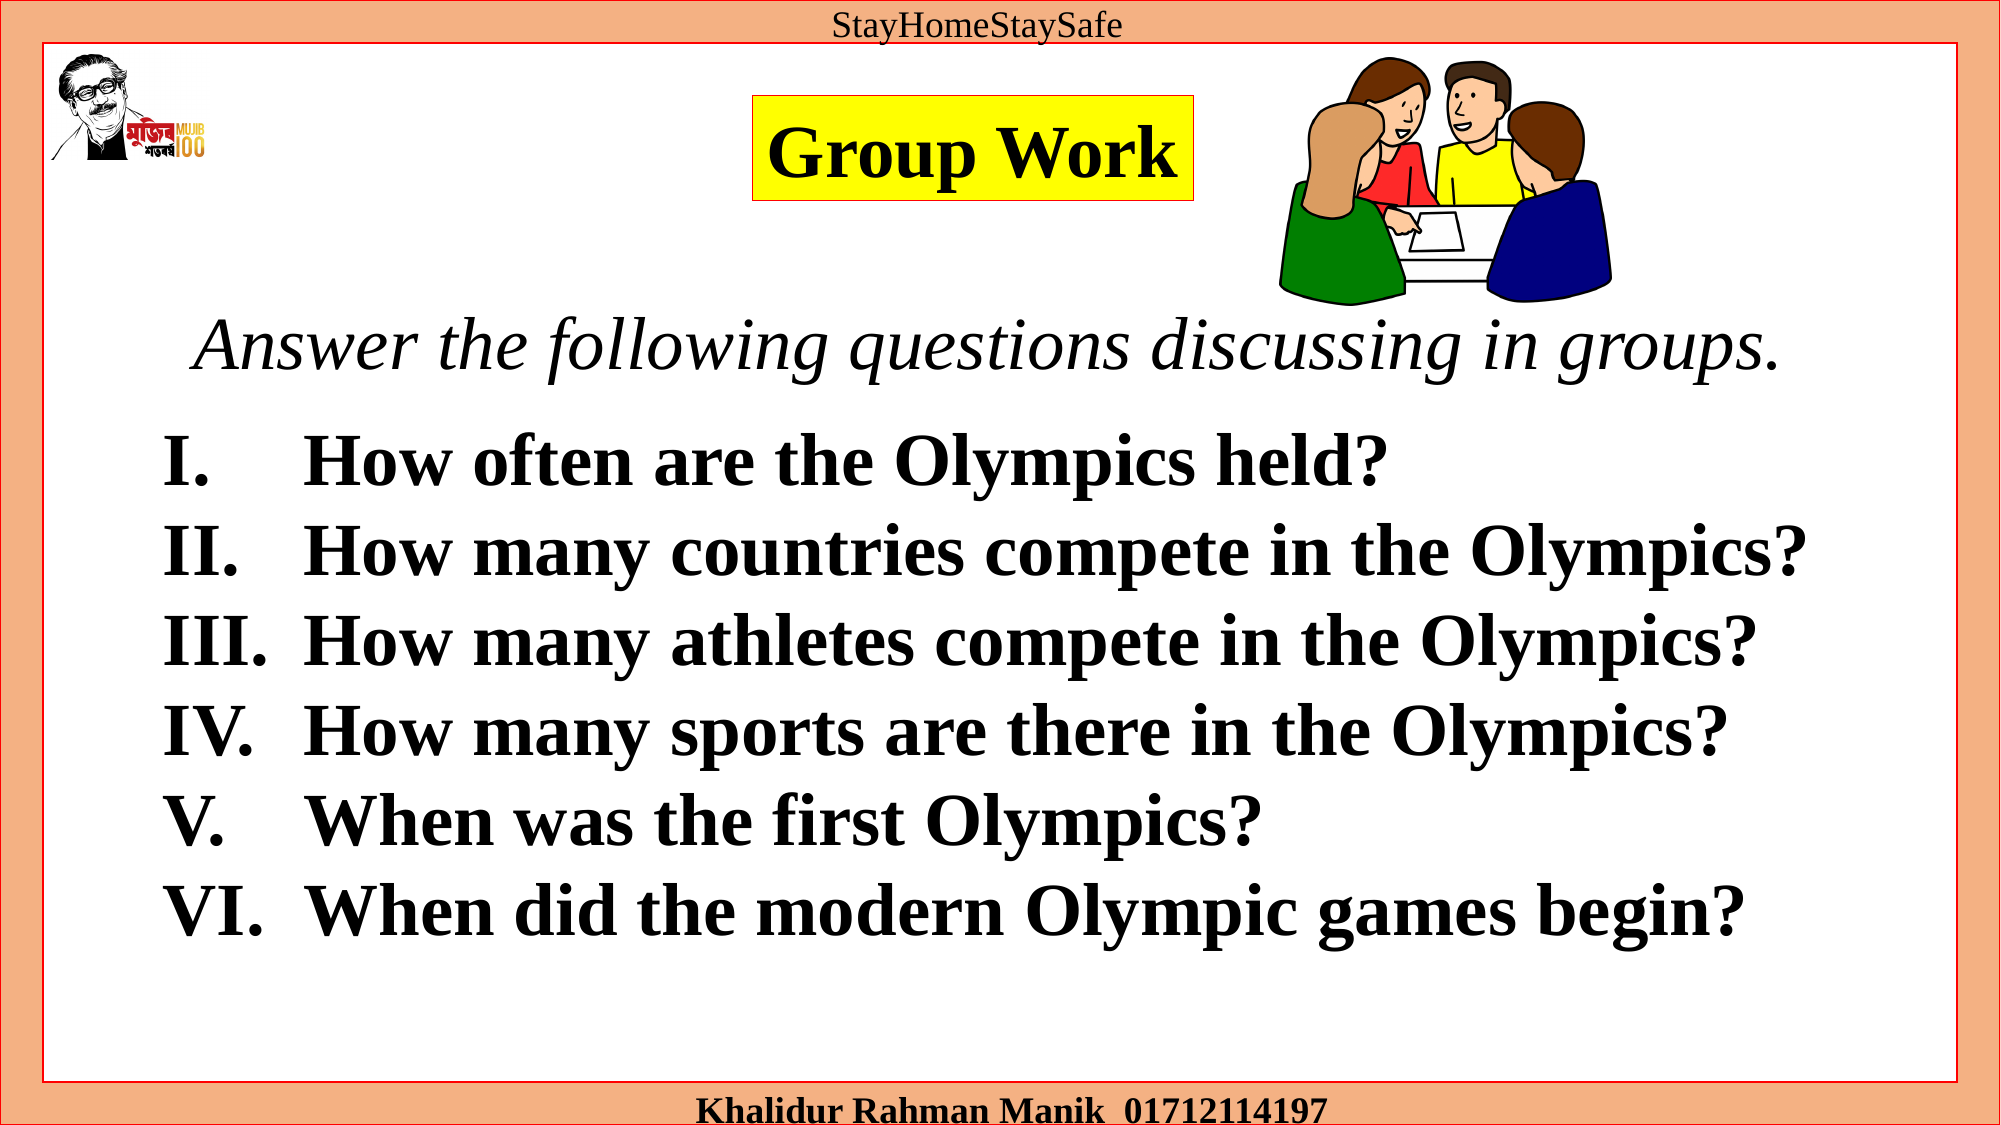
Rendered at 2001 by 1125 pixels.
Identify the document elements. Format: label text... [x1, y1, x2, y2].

picture [50, 49, 210, 160]
text_box Answer the following questions discussing in groups. [178, 287, 1800, 392]
text_box How often are the Olympics held? How many countries compete in the Olympics? How many athletes compete in the Olympics? How many sports are there in the Olympics? When was the first Olympics? When did the modern Olympic games begin? [148, 403, 1827, 959]
picture [1279, 57, 1612, 306]
text_box Group Work [752, 95, 1194, 201]
